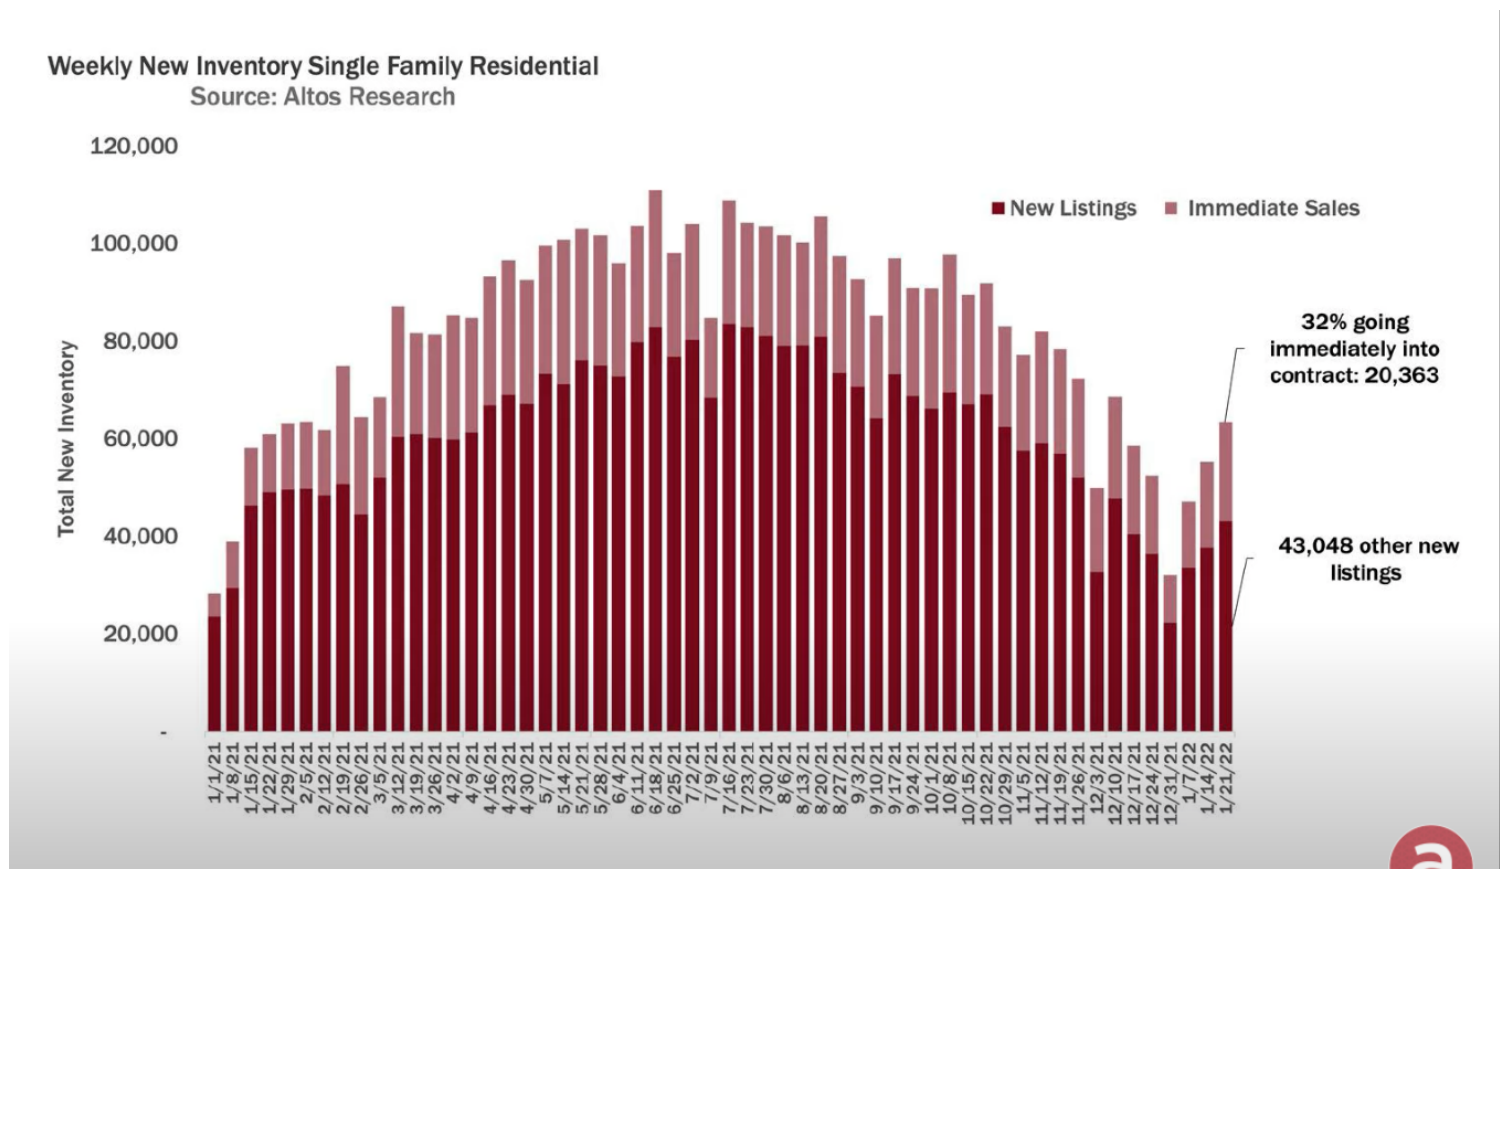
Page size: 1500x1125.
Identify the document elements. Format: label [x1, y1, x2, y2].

picture [9, 9, 1500, 869]
